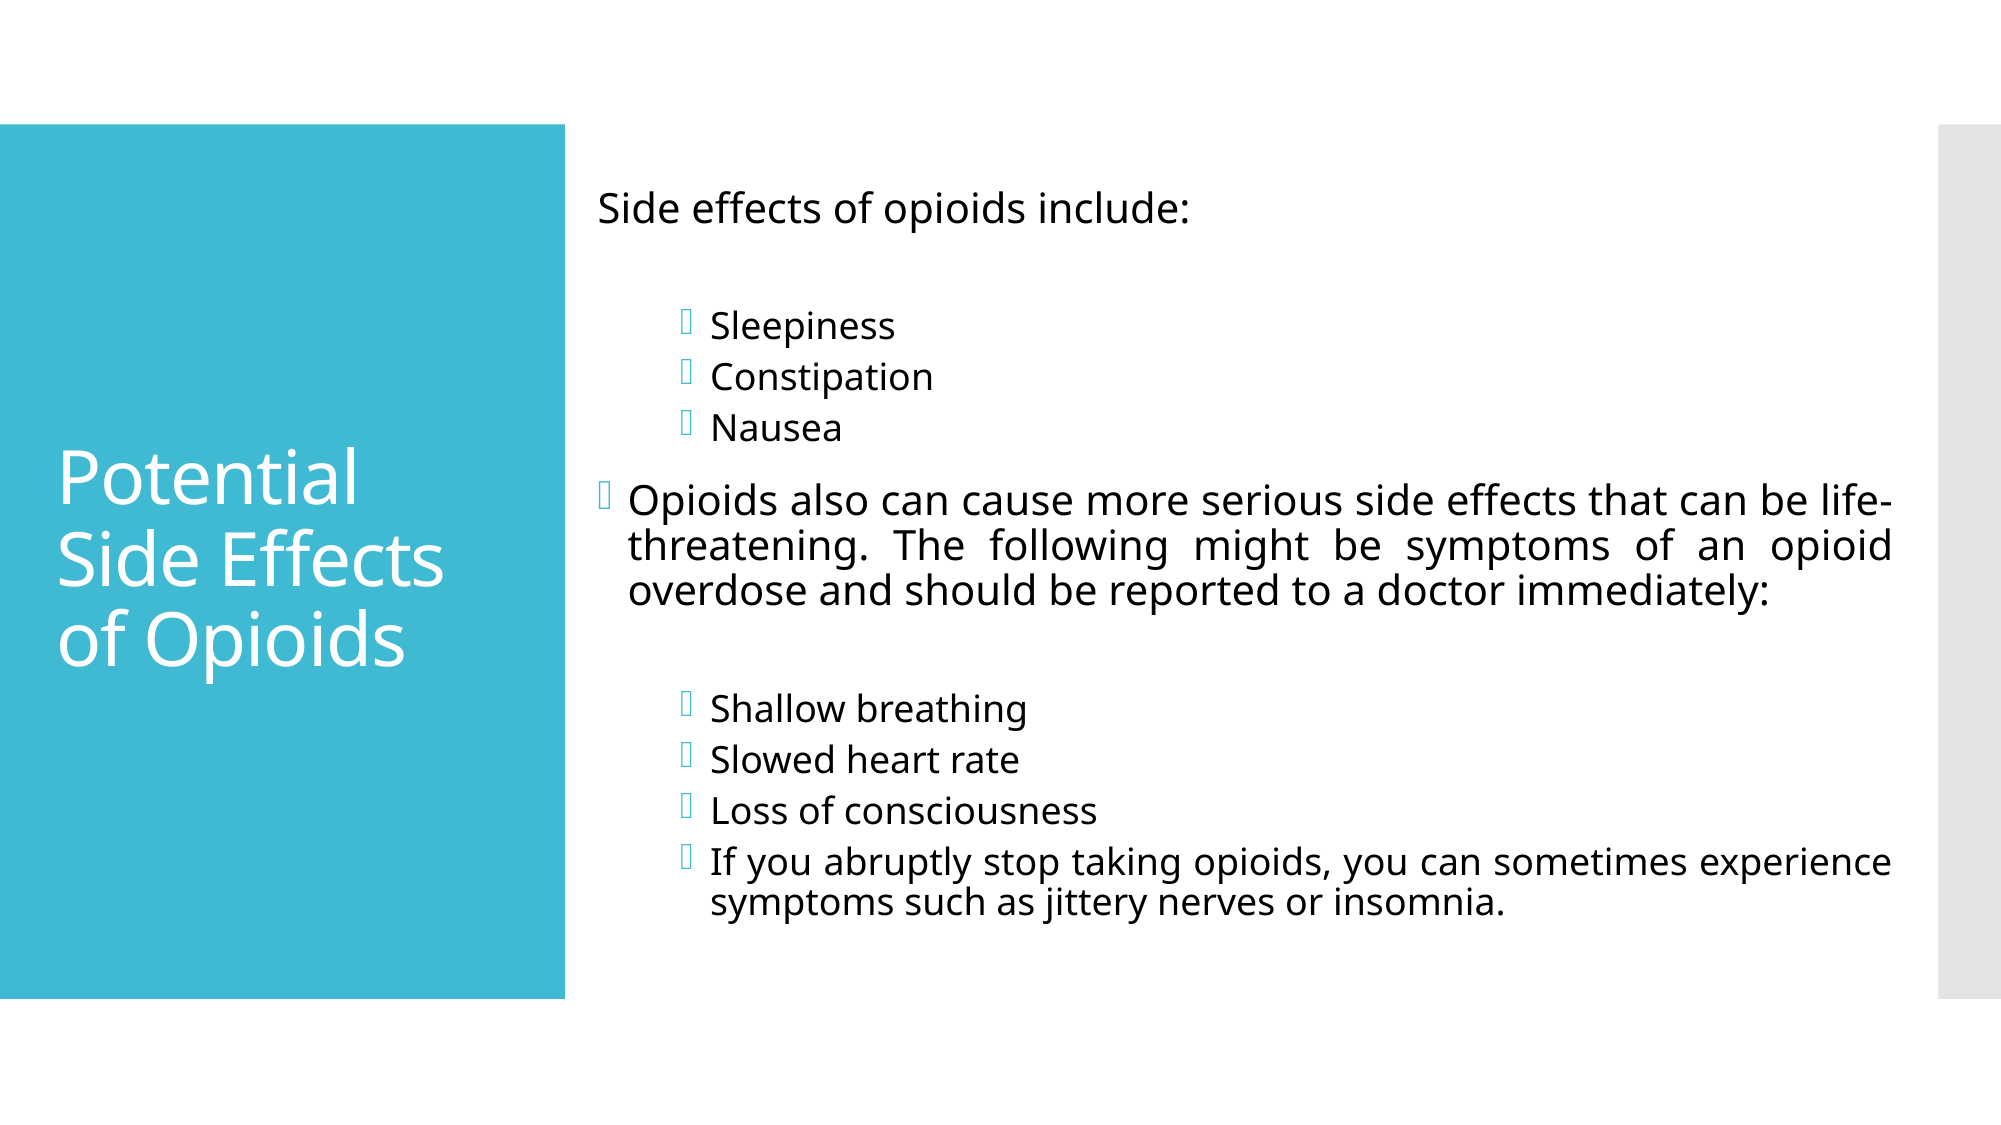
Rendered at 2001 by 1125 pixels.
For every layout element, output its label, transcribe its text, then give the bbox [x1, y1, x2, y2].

title Potential Side Effects of Opioids [41, 184, 525, 940]
list Side effects of opioids include: Sleepiness Constipation Nausea Opioids also can cause more serious side effects that can be life-threatening. The following might be symptoms of an opioid overdose and should be reported to a doctor immediately: Shallow breathing Slowed heart rate Loss of consciousness If you abruptly stop taking opioids, you can sometimes experience symptoms such as jittery nerves or insomnia. [582, 56, 1909, 1055]
